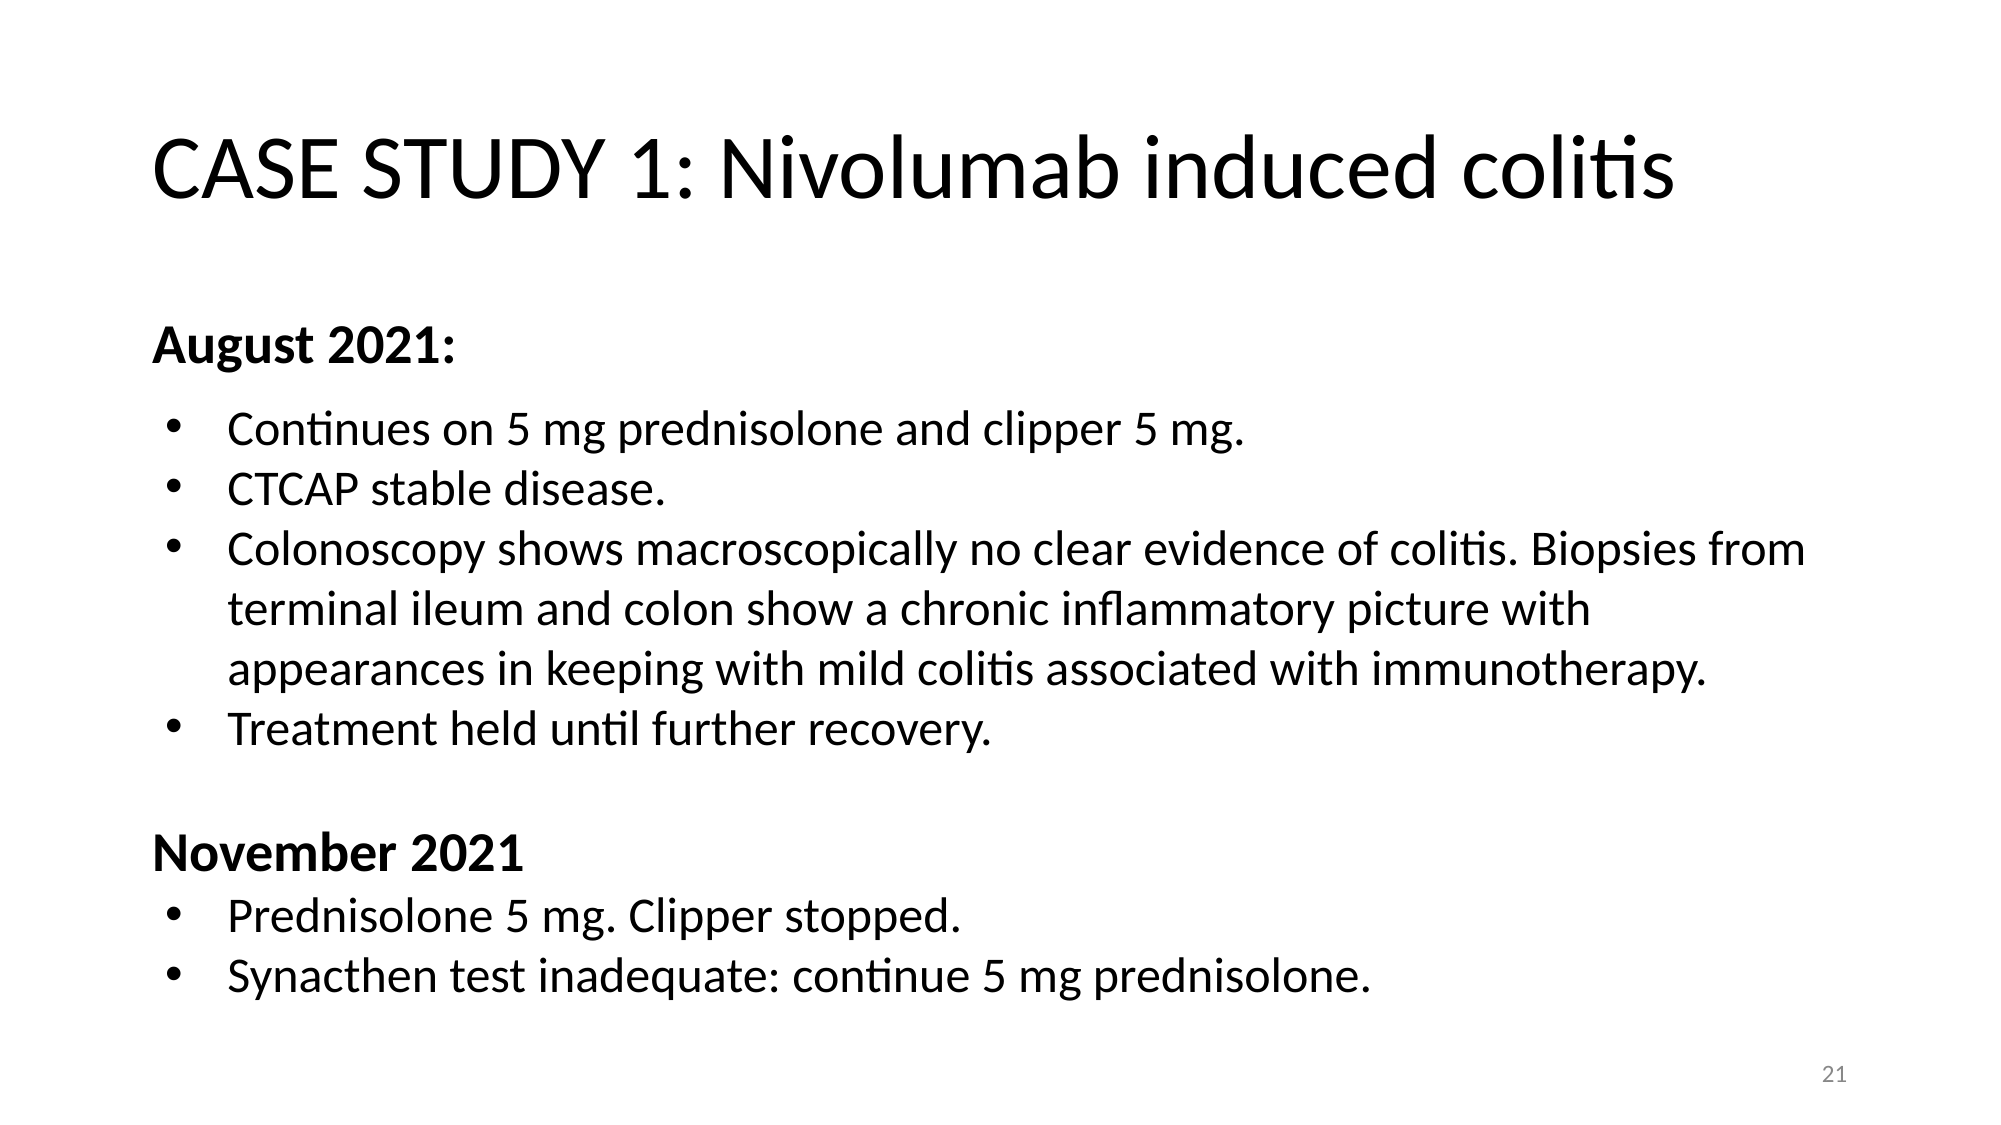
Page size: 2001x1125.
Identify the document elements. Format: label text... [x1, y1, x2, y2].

list August 2021: Continues on 5 mg prednisolone and clipper 5 mg. CTCAP stable disease. Colonoscopy shows macroscopically no clear evidence of colitis. Biopsies from terminal ileum and colon show a chronic inflammatory picture with appearances in keeping with mild colitis associated with immunotherapy. Treatment held until further recovery. November 2021 Prednisolone 5 mg. Clipper stopped. Synacthen test inadequate: continue 5 mg prednisolone. [137, 299, 1863, 1014]
title CASE STUDY 1: Nivolumab induced colitis [137, 59, 1863, 278]
slide_number 21 [1412, 1042, 1863, 1103]
